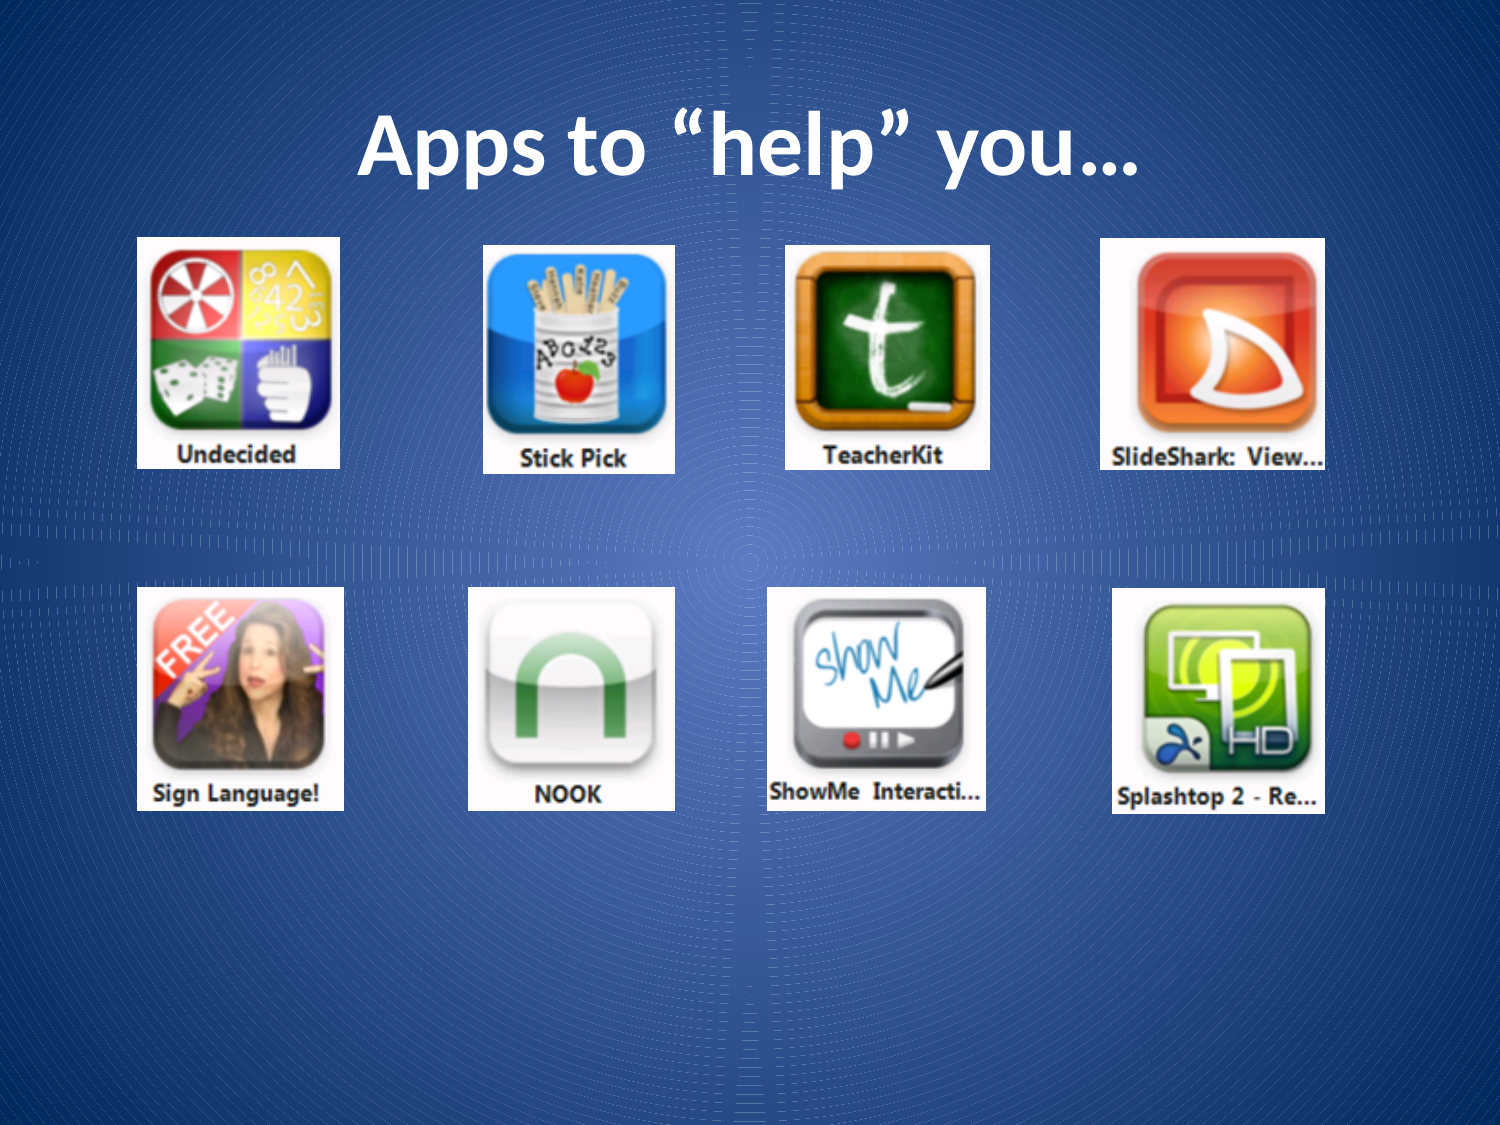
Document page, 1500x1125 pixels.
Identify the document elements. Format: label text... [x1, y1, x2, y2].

picture [785, 244, 990, 470]
picture [483, 244, 676, 474]
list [137, 237, 341, 470]
picture [137, 587, 345, 811]
picture [468, 587, 676, 811]
title Apps to “help” you… [75, 45, 1425, 233]
picture [1112, 588, 1325, 814]
picture [1099, 238, 1325, 470]
picture [766, 587, 986, 811]
